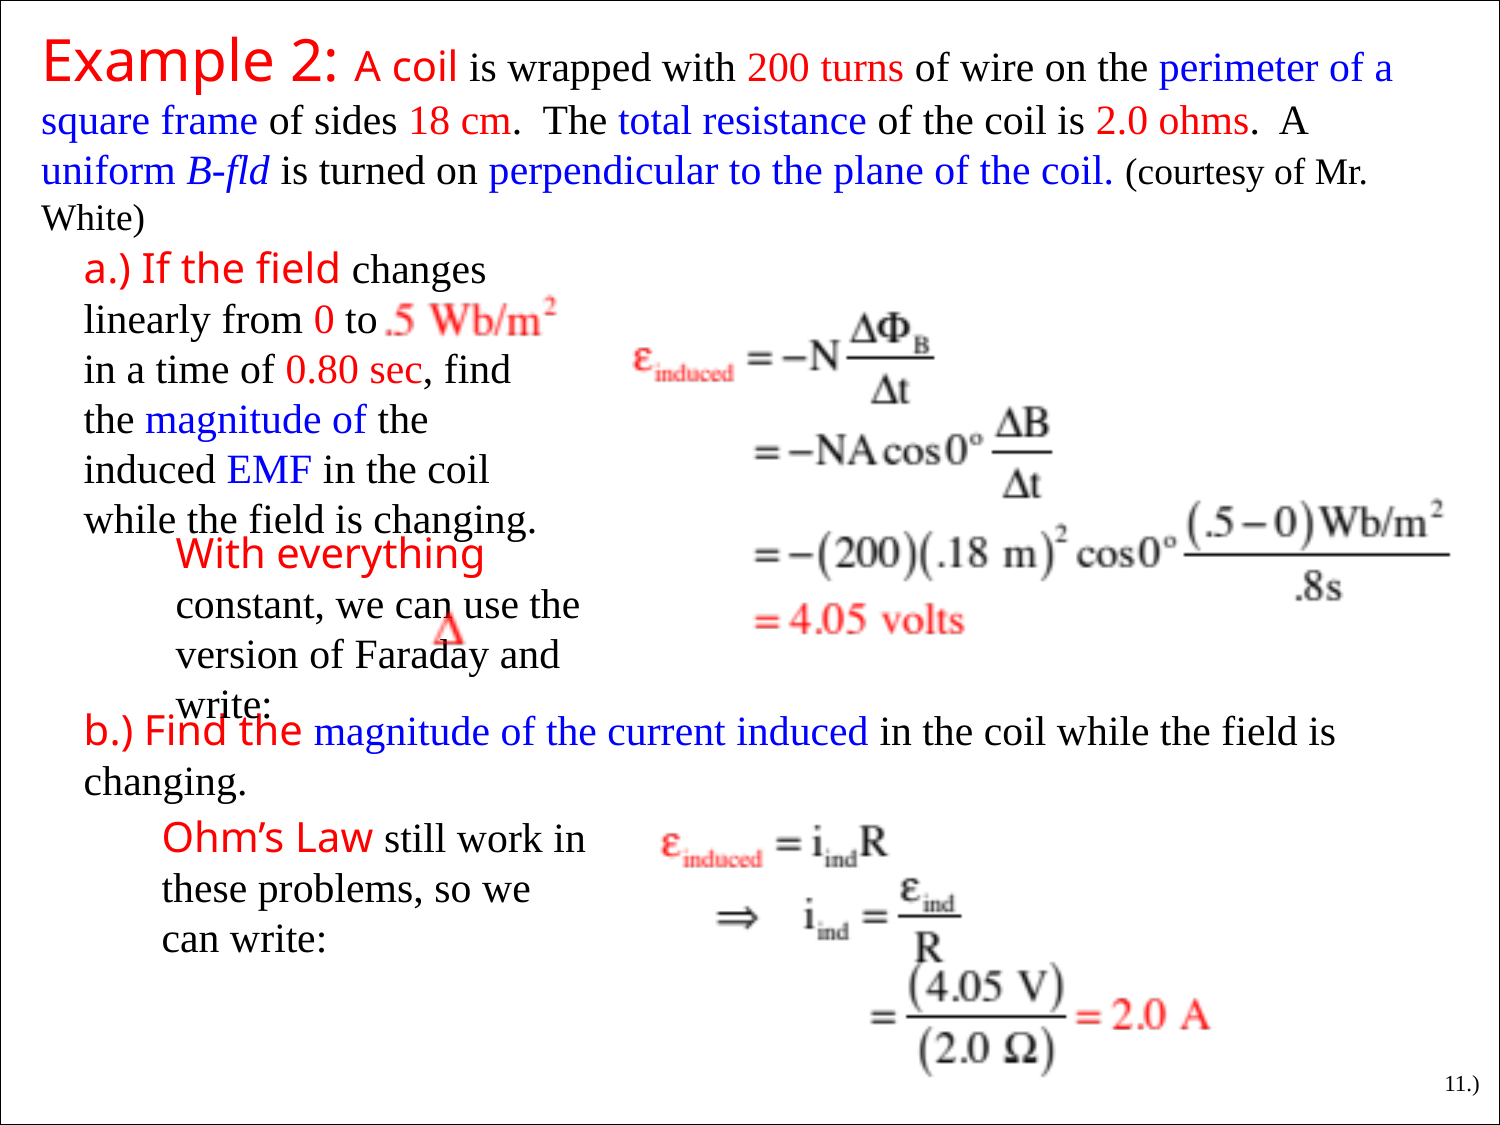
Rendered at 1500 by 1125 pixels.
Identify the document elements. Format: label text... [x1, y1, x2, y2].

text_box With everything constant, we can use the version of Faraday and write: [160, 563, 657, 690]
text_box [425, 601, 470, 650]
text_box 11.) [1430, 1061, 1494, 1103]
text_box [628, 299, 1454, 638]
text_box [656, 815, 1213, 1081]
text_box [378, 286, 561, 342]
text_box [0, 0, 1500, 1125]
text_box Ohm’s Law still work in these problems, so we can write: [146, 810, 611, 961]
